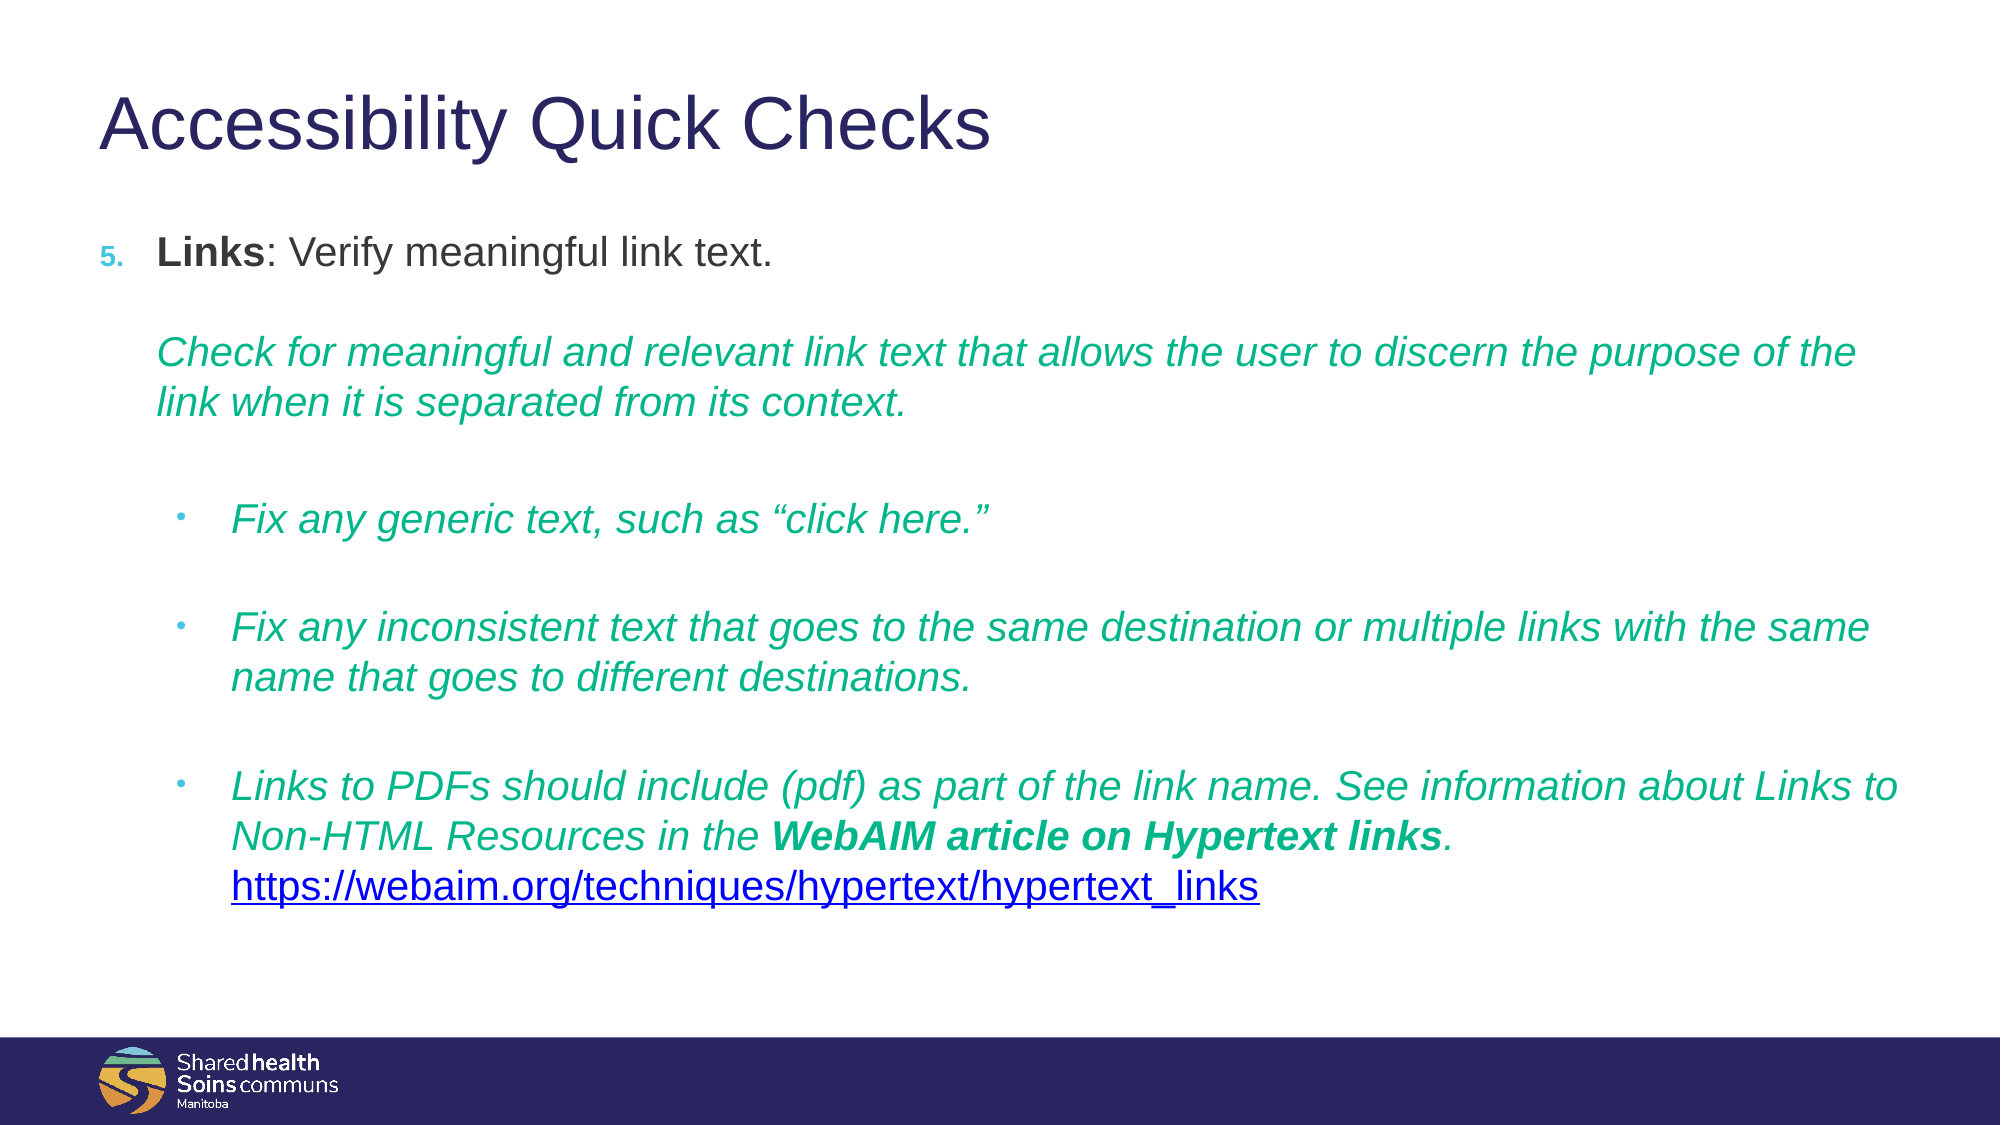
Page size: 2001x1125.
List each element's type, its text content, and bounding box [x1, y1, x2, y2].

title Accessibility Quick Checks [99, 75, 1900, 200]
list Links: Verify meaningful link text. Check for meaningful and relevant link text that allows the user to discern the purpose of the link when it is separated from its context. Fix any generic text, such as “click here.” Fix any inconsistent text that goes to the same destination or multiple links with the same name that goes to different destinations. Links to PDFs should include (pdf) as part of the link name. See information about Links to Non-HTML Resources in the WebAIM article on Hypertext links. https://webaim.org/techniques/hypertext/hypertext_links [99, 224, 1900, 975]
picture [99, 1047, 338, 1114]
